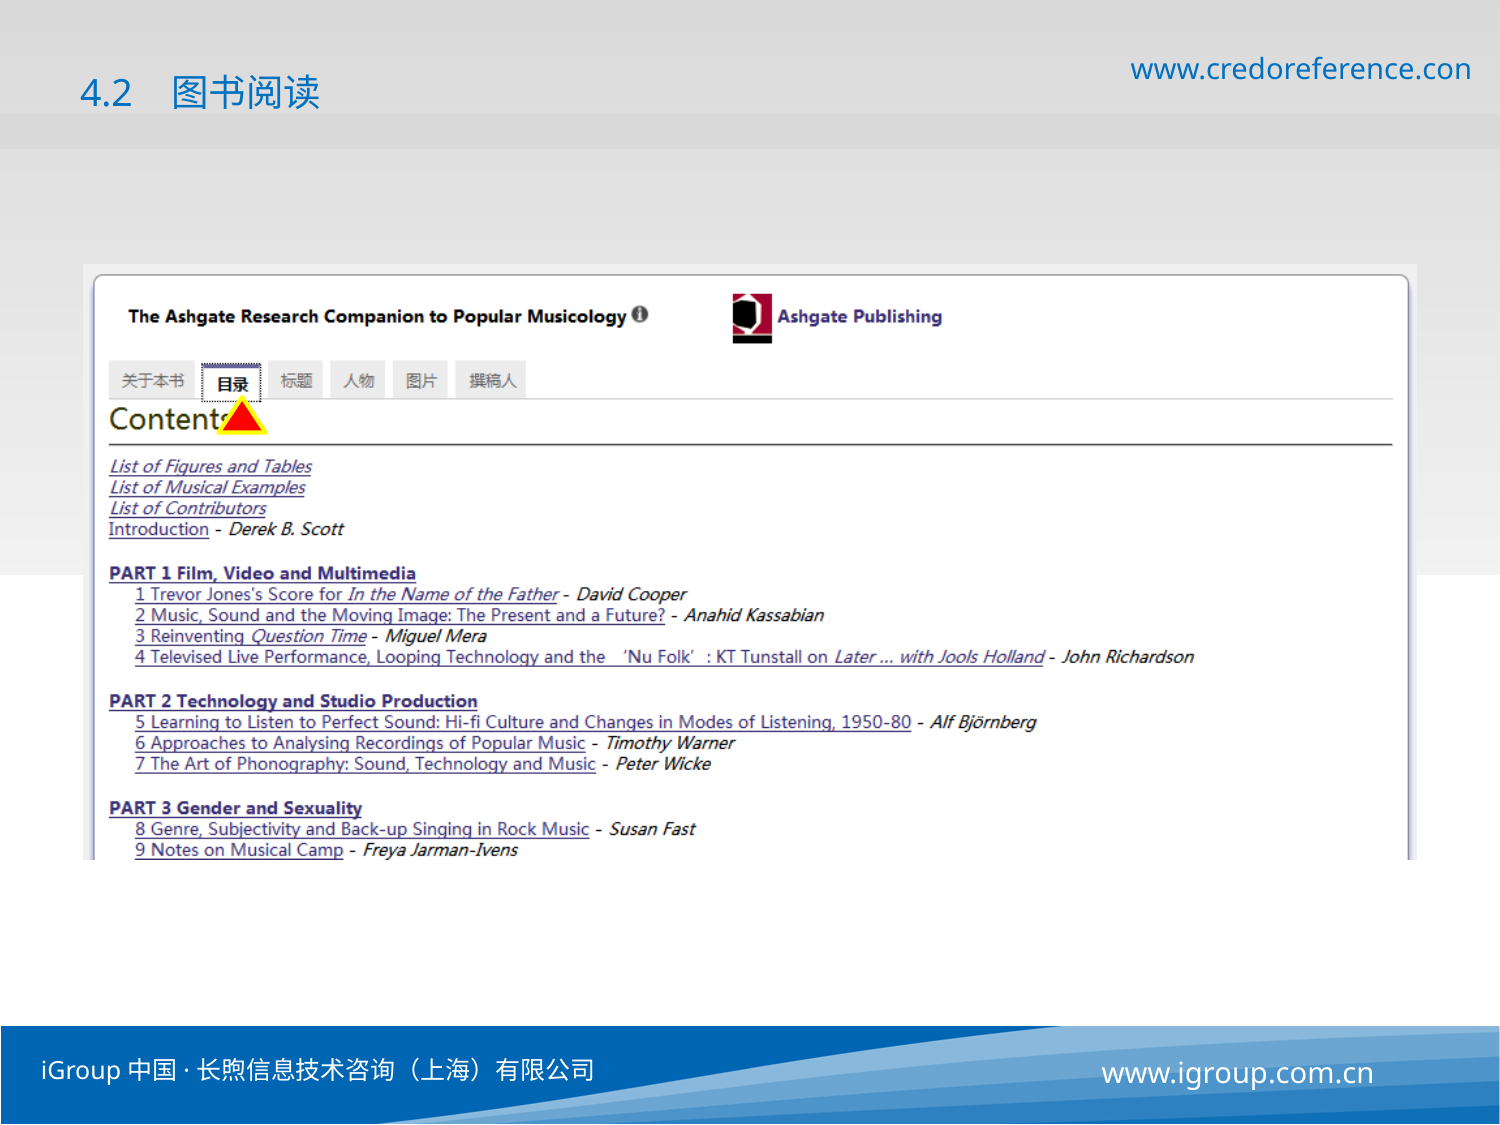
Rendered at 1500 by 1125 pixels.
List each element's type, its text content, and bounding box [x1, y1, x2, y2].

picture [0, 1025, 1500, 1125]
title 4.2 图书阅读 [64, 21, 1500, 162]
slide_number www.credoreference.con [1085, 42, 1500, 90]
picture [83, 264, 1417, 861]
